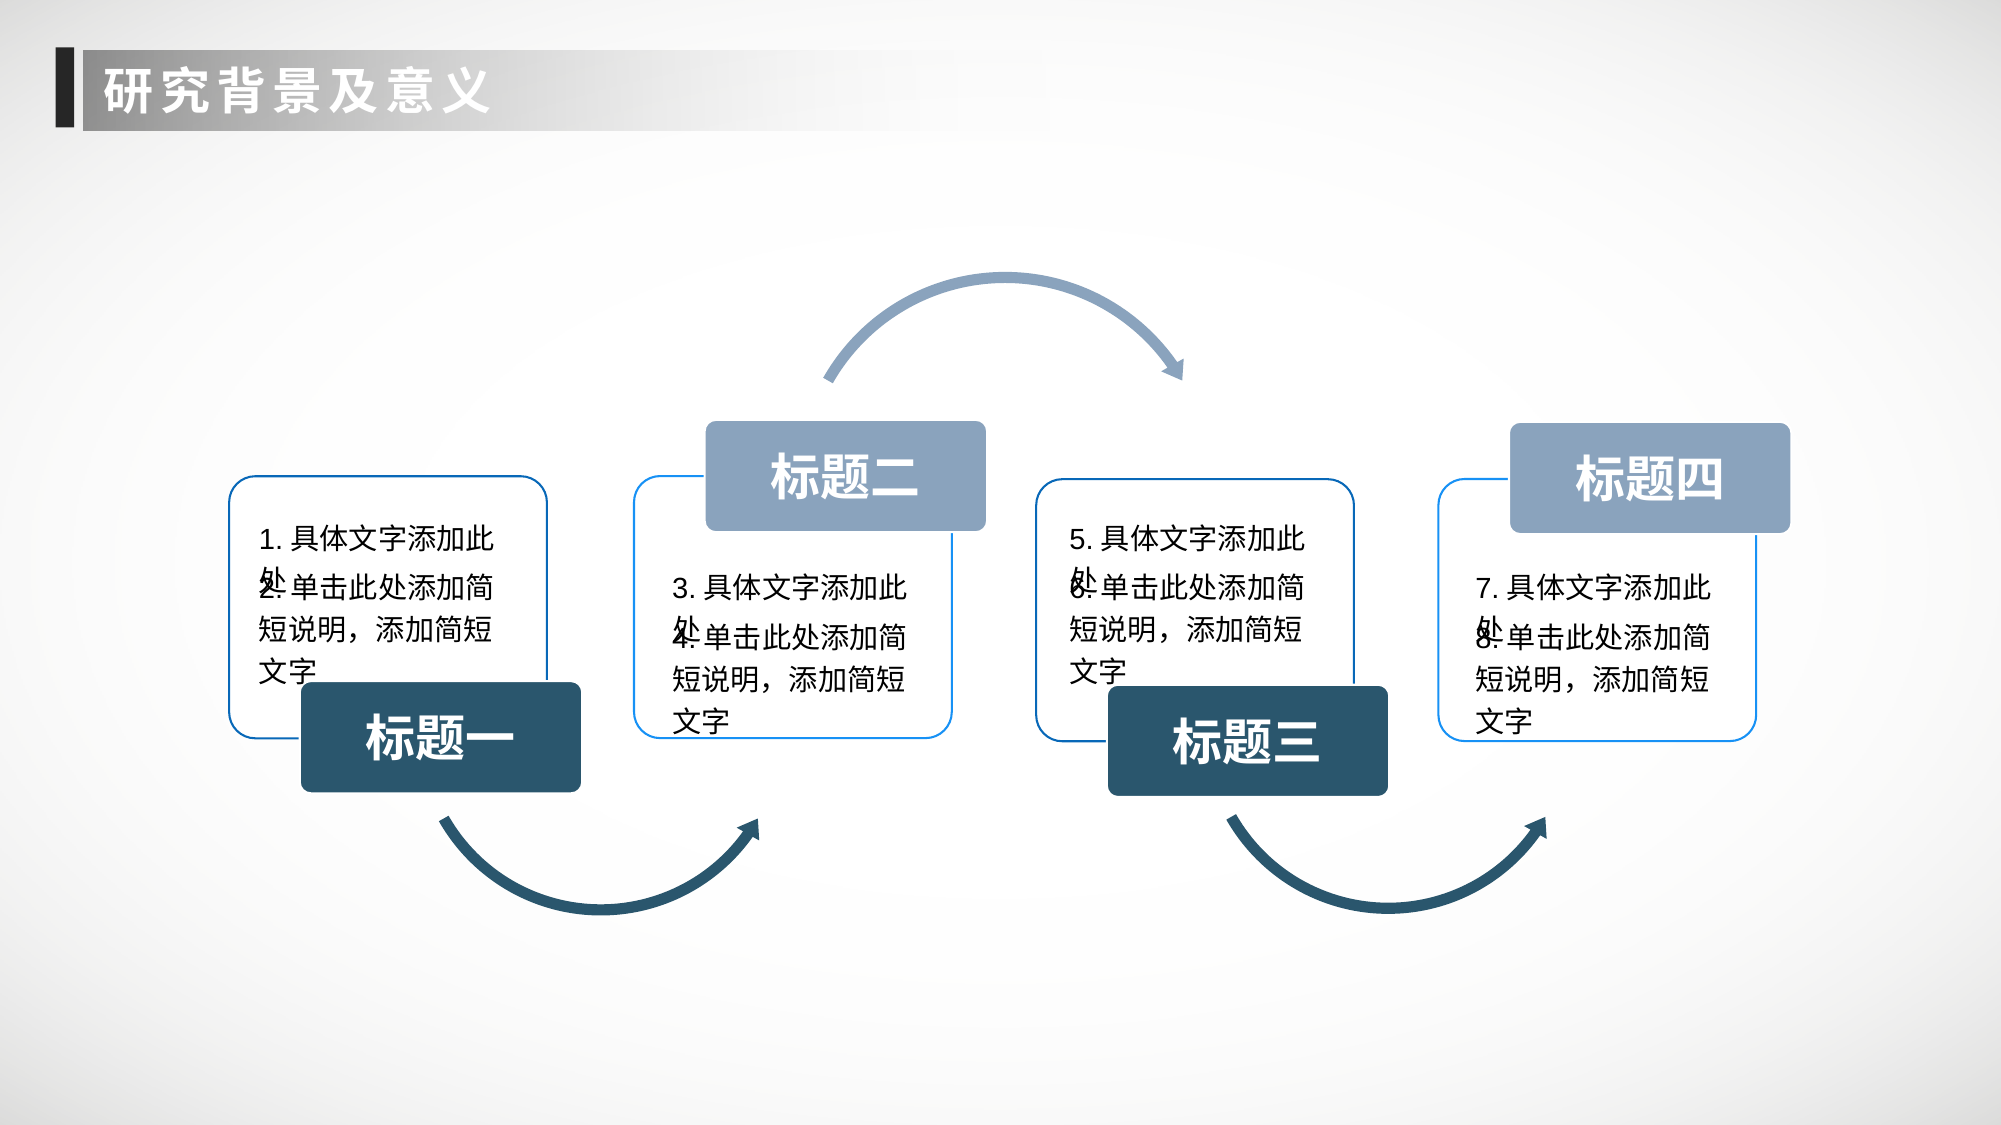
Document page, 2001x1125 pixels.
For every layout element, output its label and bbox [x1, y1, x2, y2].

picture [0, 0, 2000, 1125]
text_box [55, 47, 1059, 131]
